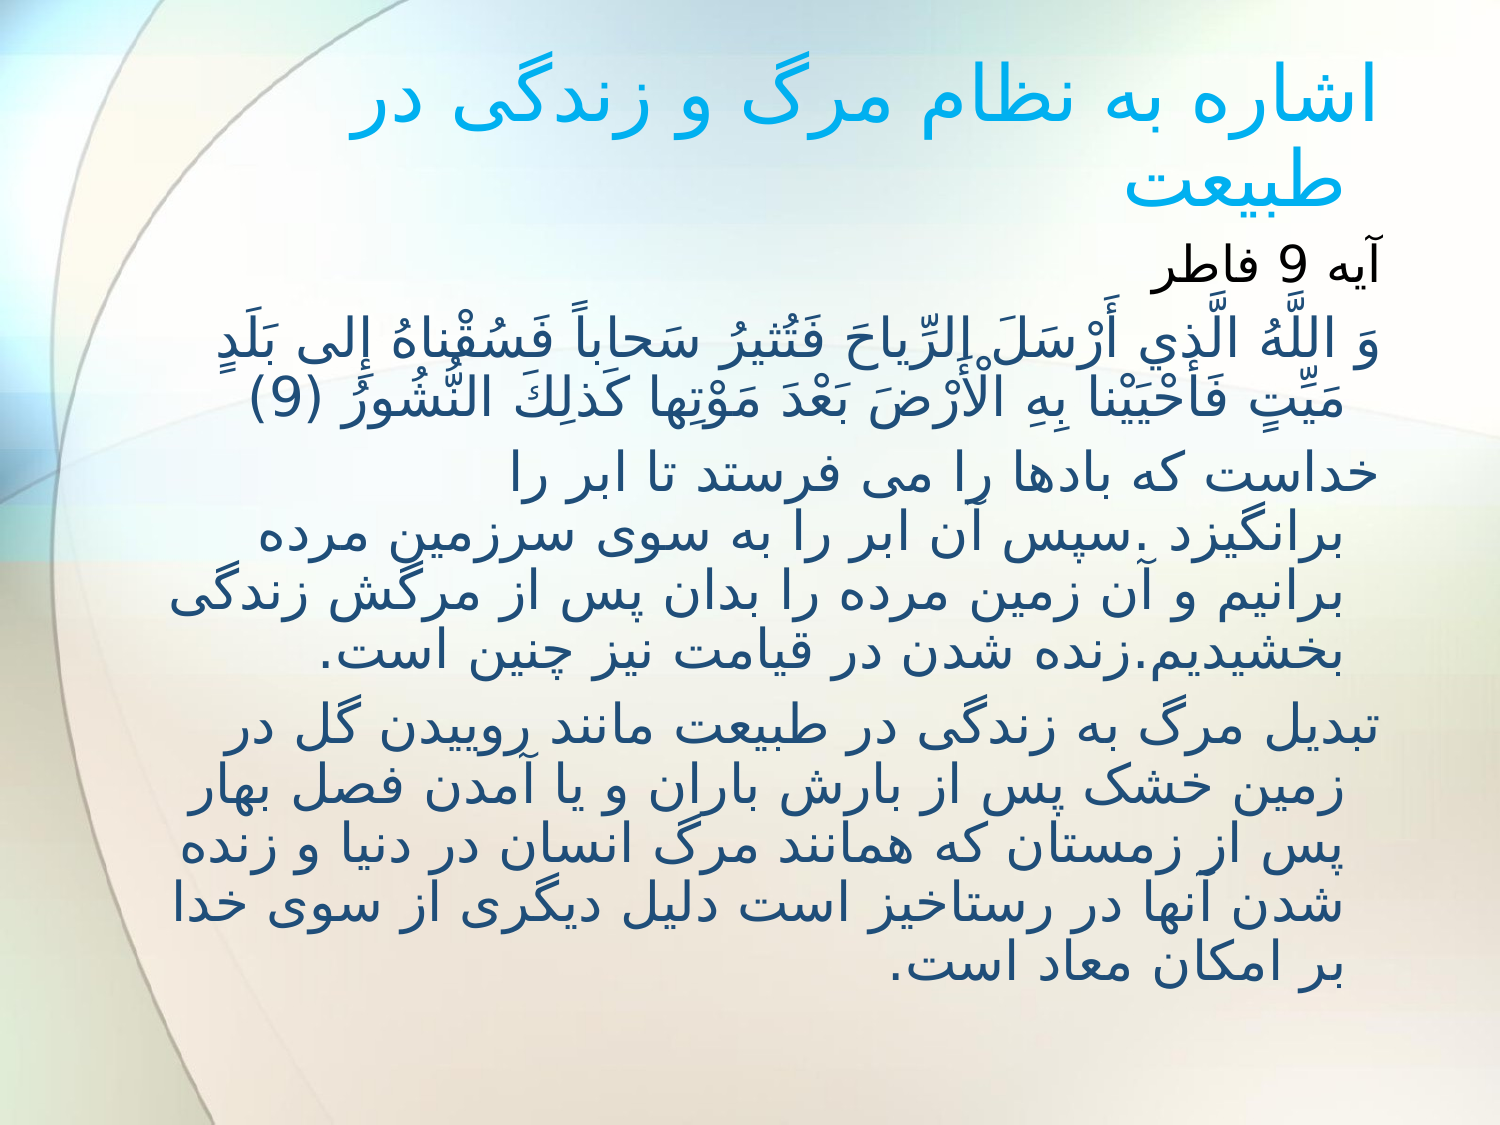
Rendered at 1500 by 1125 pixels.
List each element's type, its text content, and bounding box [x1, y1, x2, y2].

picture [0, 0, 1500, 1125]
list اشاره به نظام مرگ و زندگی در طبیعت آیه 9 فاطر وَ اللَّهُ الَّذي أَرْسَلَ الرِّياحَ فَتُثيرُ سَحاباً فَسُقْناهُ إِلى‏ بَلَدٍ مَيِّتٍ فَأَحْيَيْنا بِهِ الْأَرْضَ بَعْدَ مَوْتِها كَذلِكَ النُّشُورُ (9) خداست که بادها را می فرستد تا ابر را برانگیزد .سپس آن ابر را به سوی سرزمین مرده برانیم و آن زمین مرده را بدان پس از مرگش زندگی بخشیدیم.زنده شدن در قیامت نیز چنین است. تبدیل مرگ به زندگی در طبیعت مانند روییدن گل در زمین خشک پس از بارش باران و یا آمدن فصل بهار پس از زمستان که همانند مرگ انسان در دنیا و زنده شدن آنها در رستاخیز است دلیل دیگری از سوی خدا بر امکان معاد است. [140, 46, 1397, 1014]
